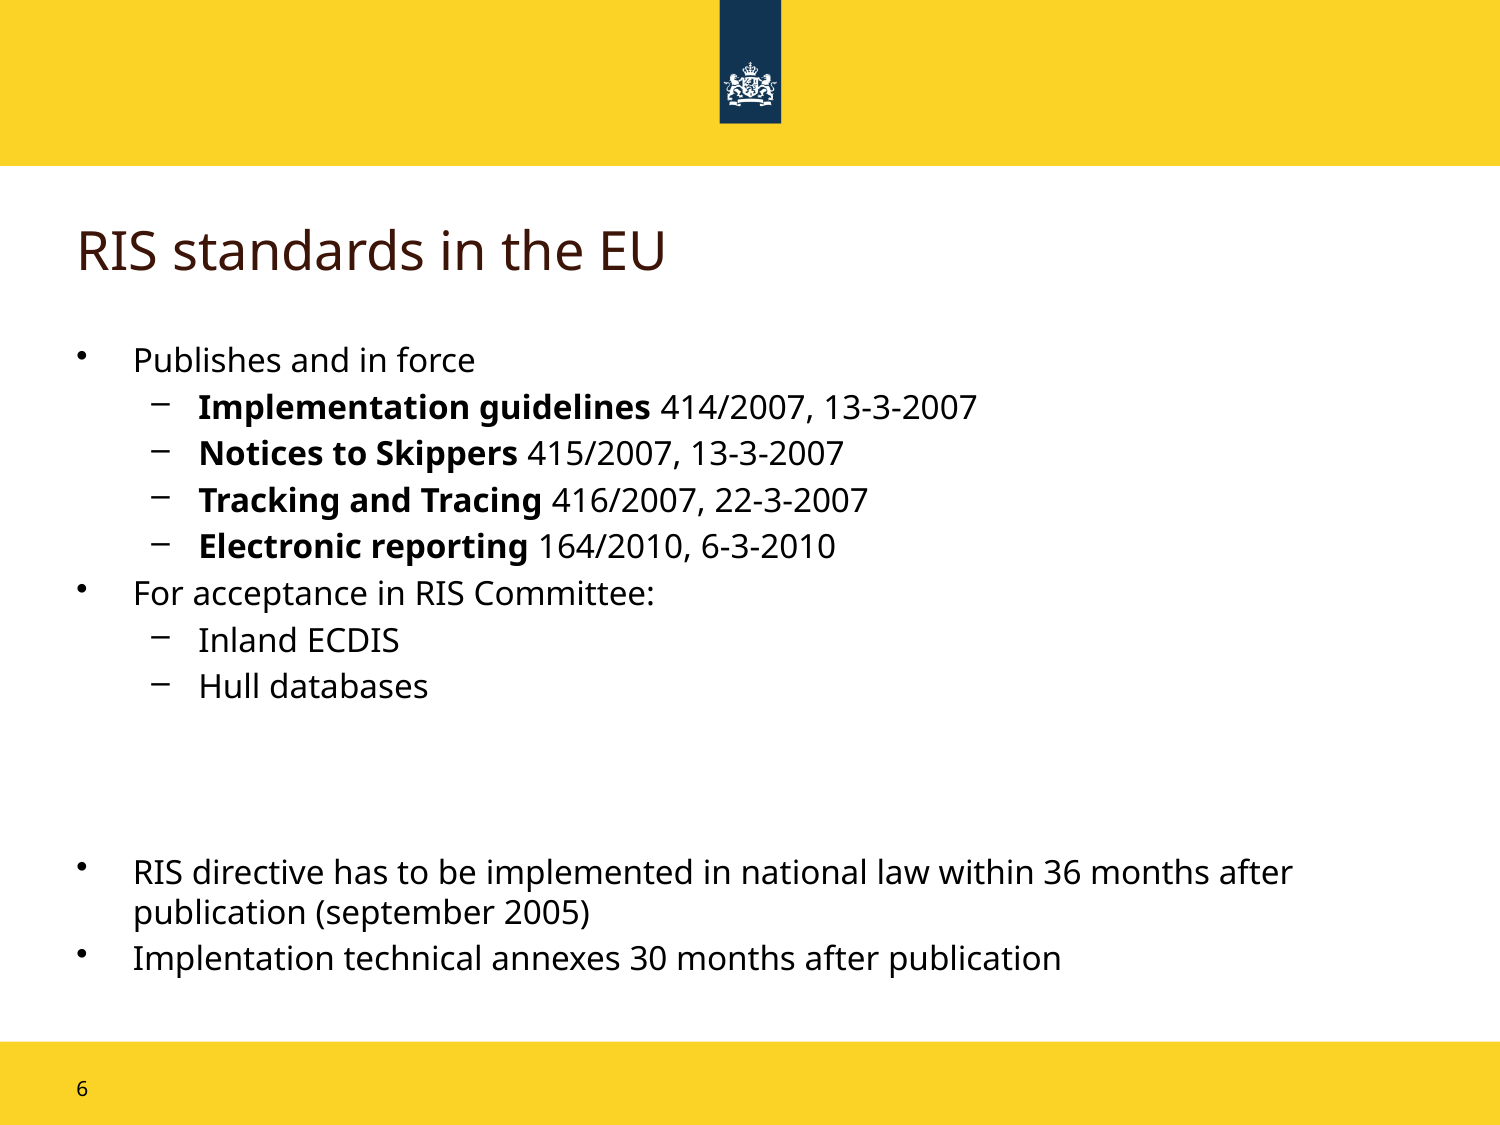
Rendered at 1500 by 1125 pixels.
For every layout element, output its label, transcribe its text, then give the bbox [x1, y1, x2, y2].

picture [717, 0, 783, 125]
title RIS standards in the EU [76, 212, 1455, 294]
slide_number 6 [76, 1084, 390, 1105]
list Publishes and in force Implementation guidelines 414/2007, 13-3-2007 Notices to Skippers 415/2007, 13-3-2007 Tracking and Tracing 416/2007, 22-3-2007 Electronic reporting 164/2010, 6-3-2010 For acceptance in RIS Committee: Inland ECDIS Hull databases RIS directive has to be implemented in national law within 36 months after publication (september 2005) Implentation technical annexes 30 months after publication [76, 339, 1455, 1019]
